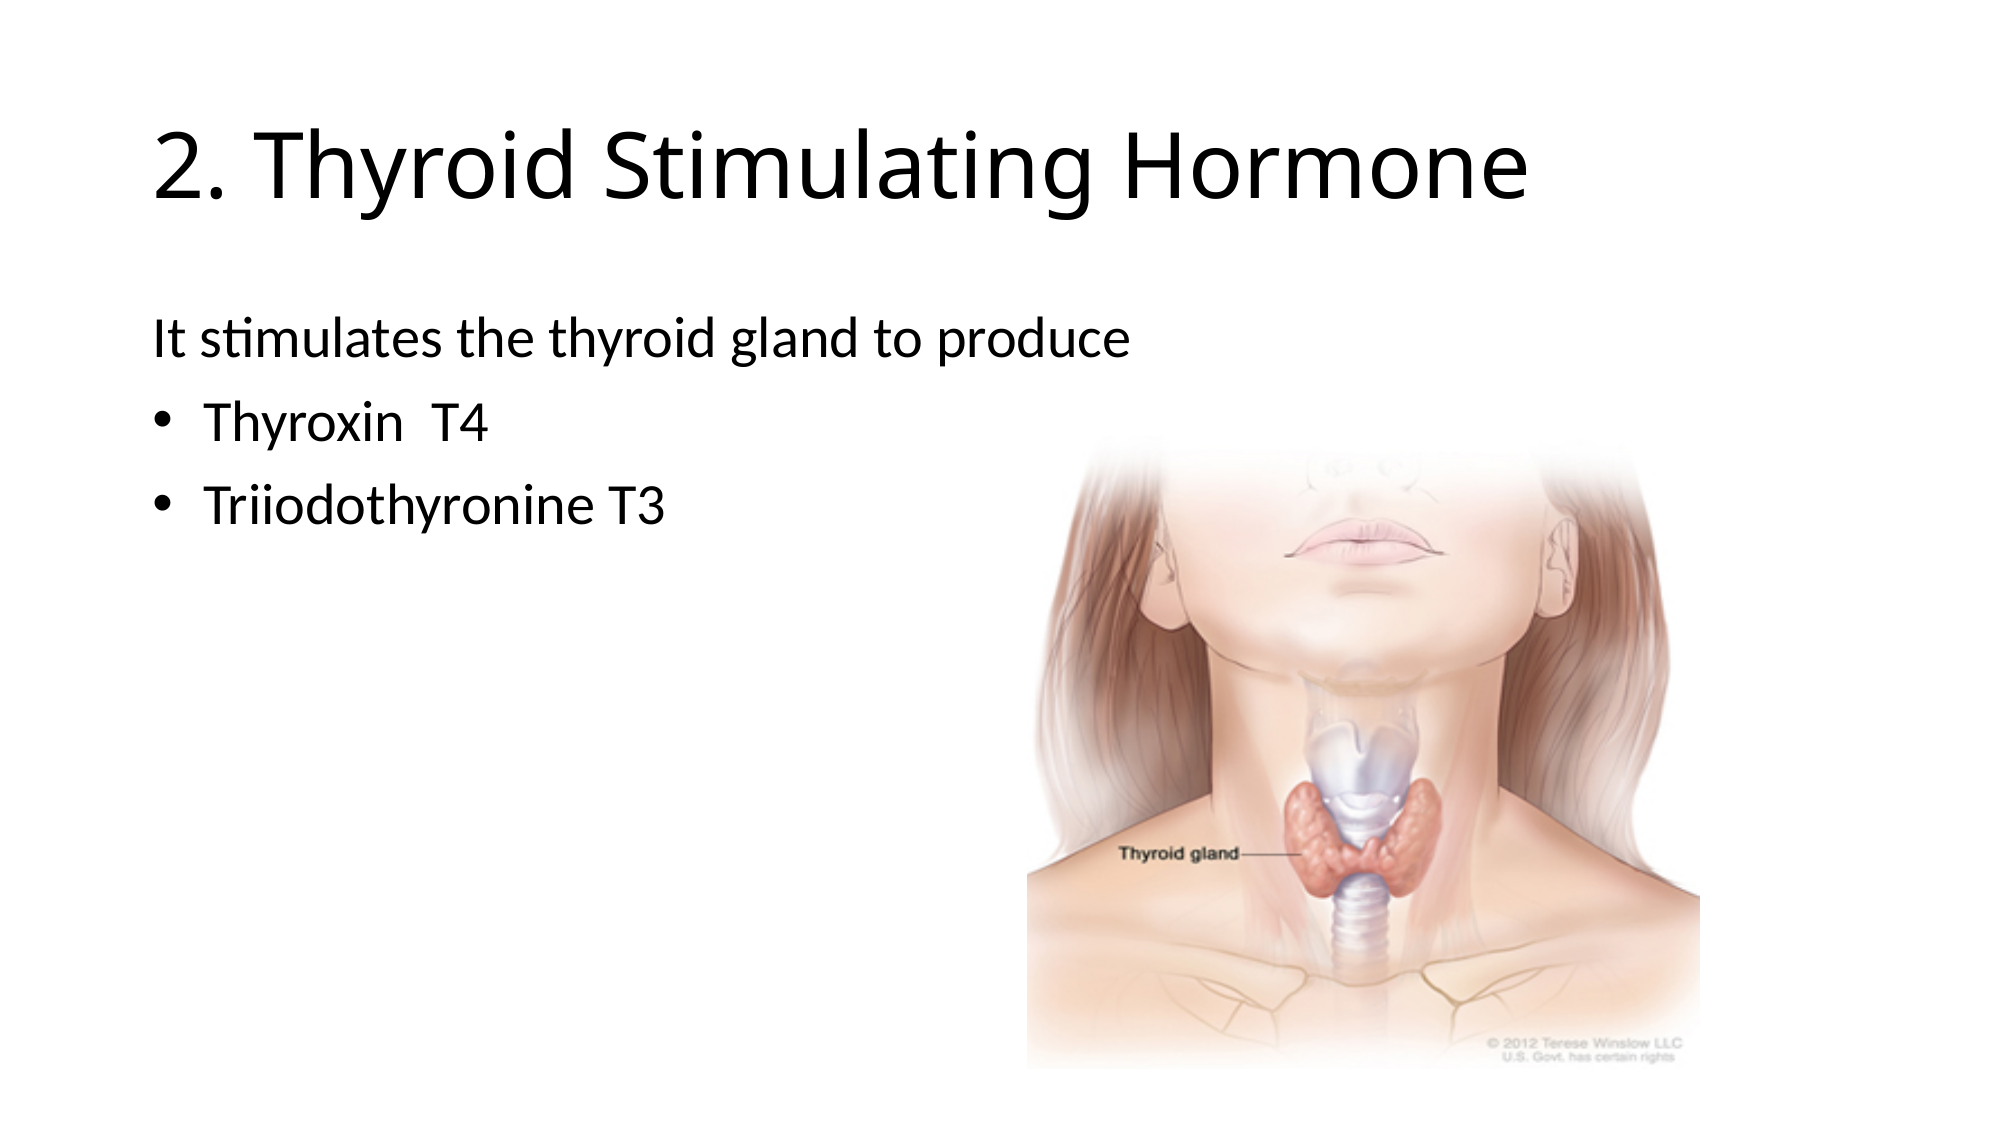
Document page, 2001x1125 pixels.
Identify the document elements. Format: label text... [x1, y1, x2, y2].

list It stimulates the thyroid gland to produce Thyroxin T4 Triiodothyronine T3 [137, 299, 1863, 1014]
picture [1027, 389, 1700, 1069]
title 2. Thyroid Stimulating Hormone [137, 59, 1863, 278]
